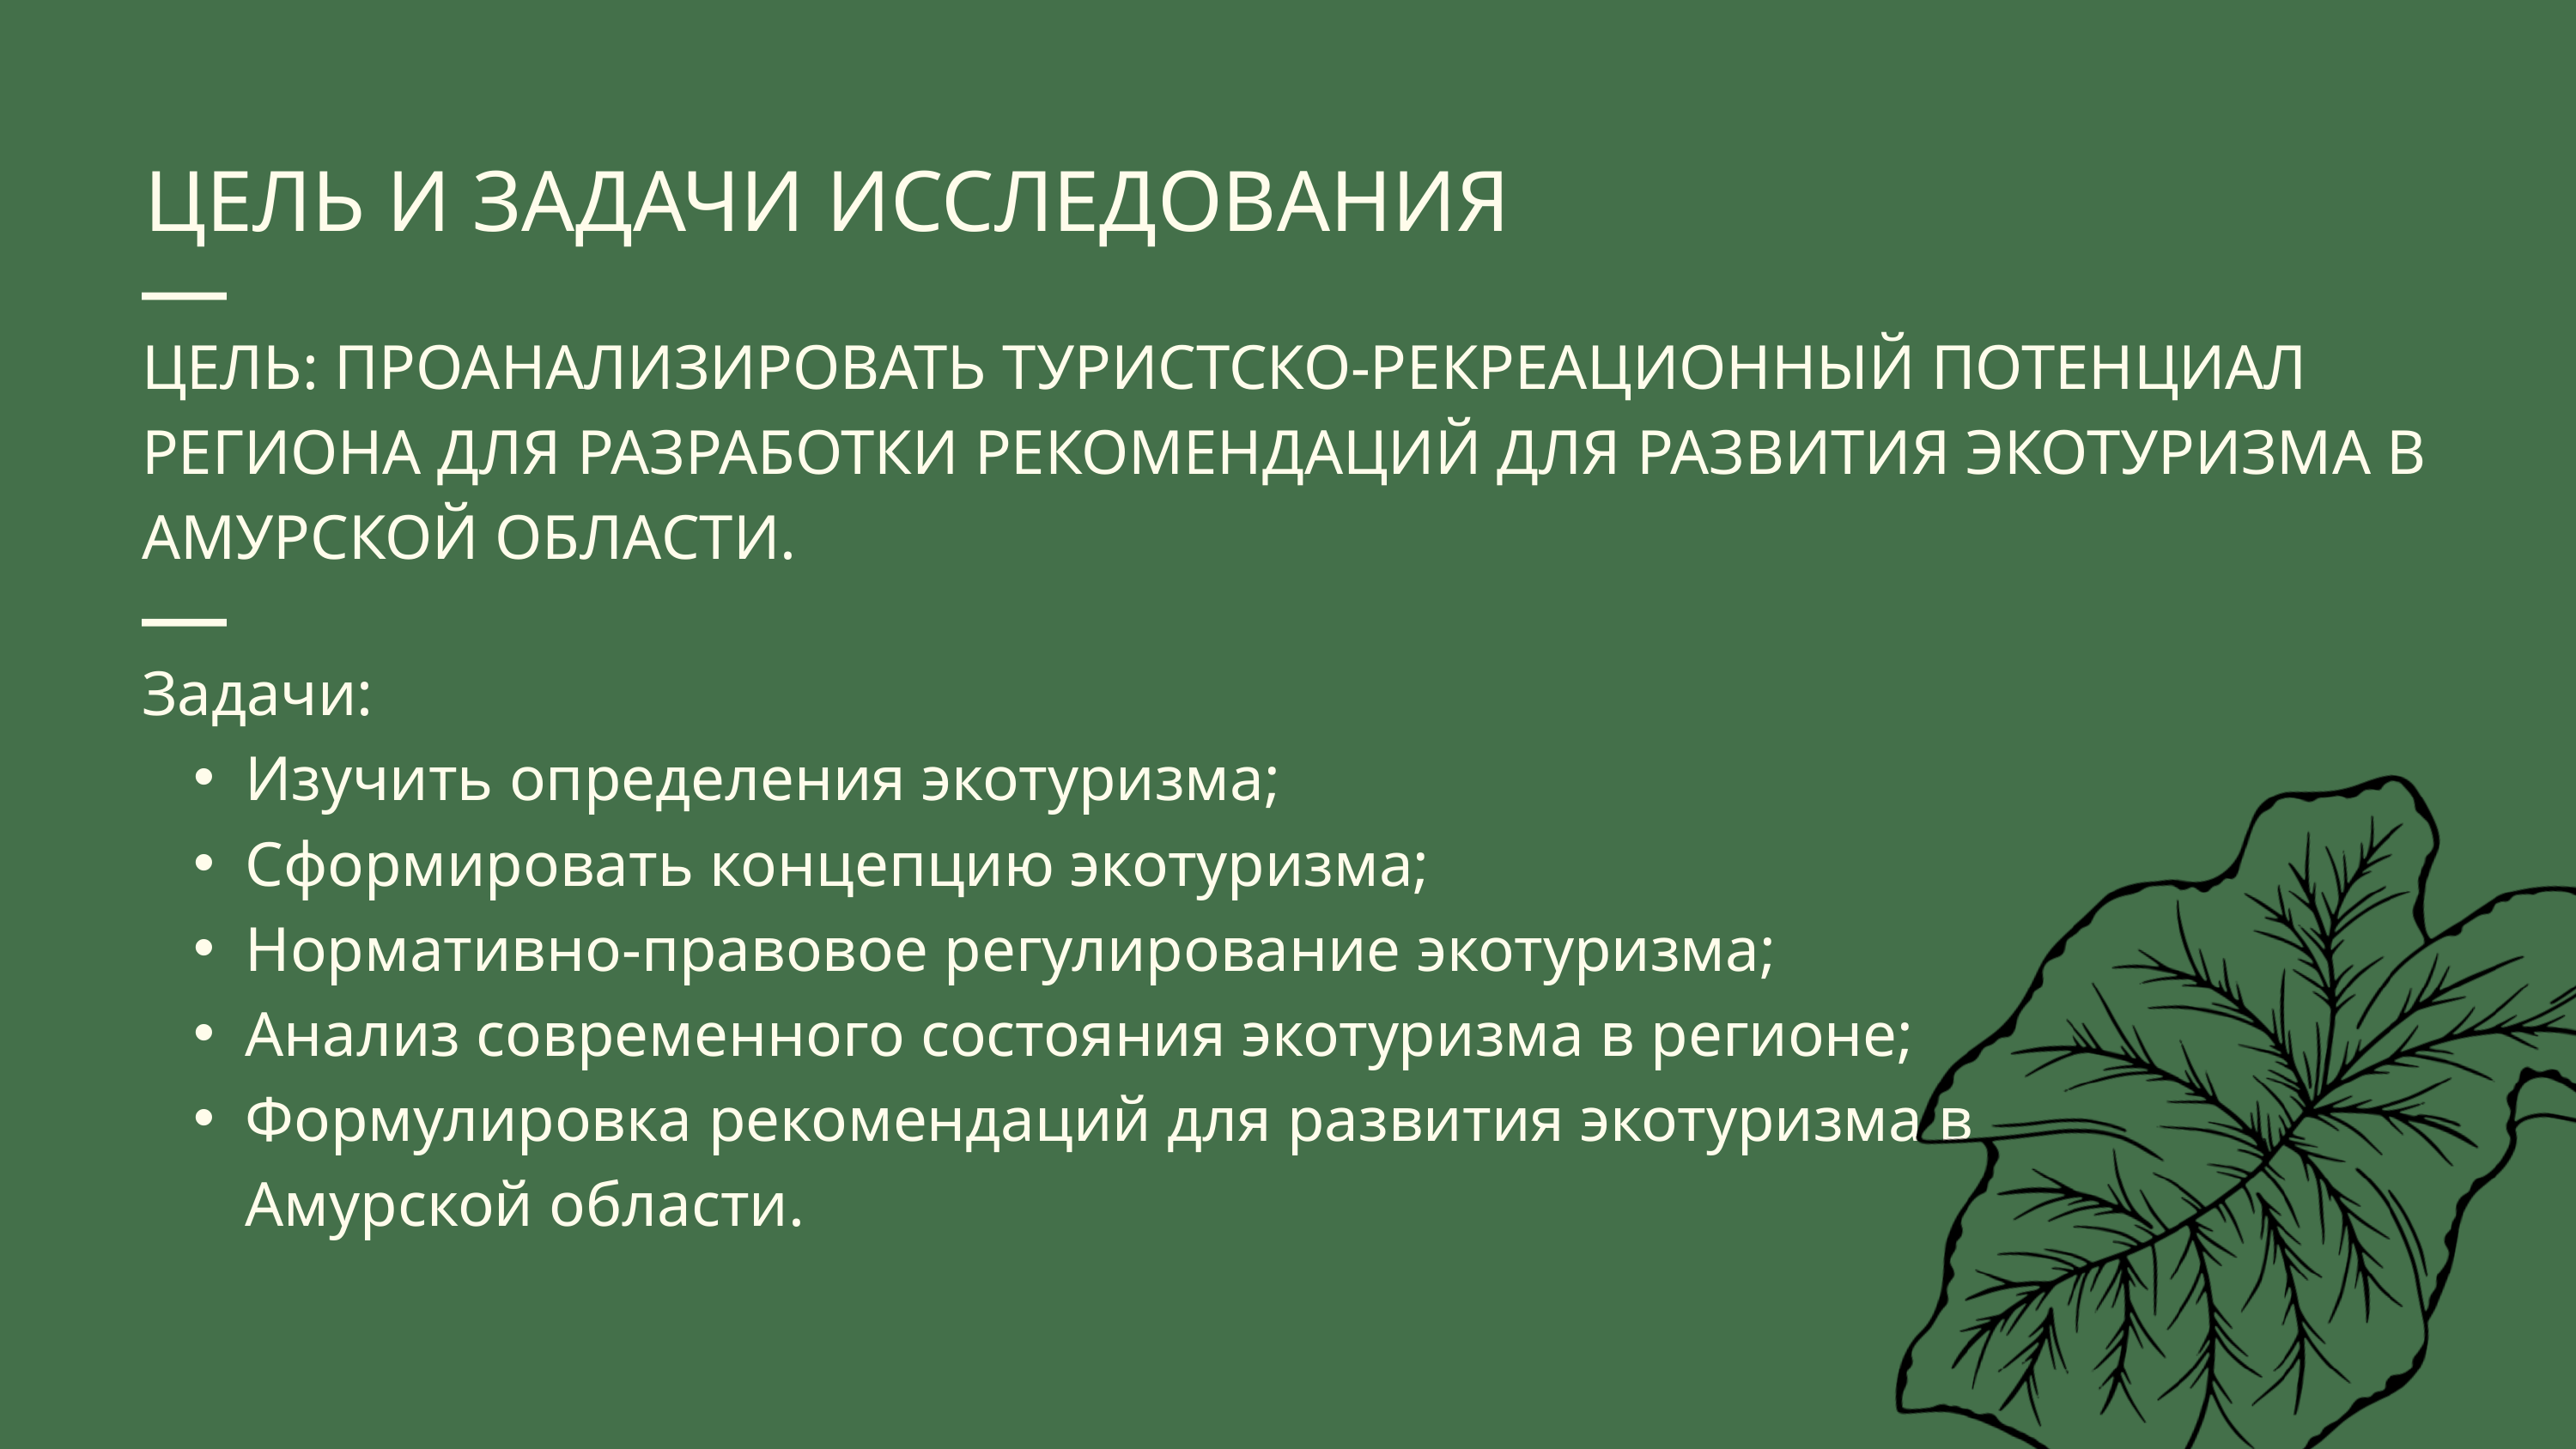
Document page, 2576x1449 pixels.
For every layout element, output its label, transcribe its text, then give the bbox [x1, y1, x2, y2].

text_box Задачи: Изучить определения экотуризма; Сформировать концепцию экотуризма; Нормативно-правовое регулирование экотуризма; Анализ современного состояния экотуризма в регионе; Формулировка рекомендаций для развития экотуризма в Амурской области. [142, 642, 1991, 1288]
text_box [141, 265, 228, 326]
text_box ЦЕЛЬ: ПРОАНАЛИЗИРОВАТЬ ТУРИСТСКО-РЕКРЕАЦИОННЫЙ ПОТЕНЦИАЛ РЕГИОНА ДЛЯ РАЗРАБОТКИ РЕКОМЕНДАЦИЙ ДЛЯ РАЗВИТИЯ ЭКОТУРИЗМА В АМУРСКОЙ ОБЛАСТИ. [142, 316, 2432, 572]
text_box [141, 591, 228, 652]
text_box ЦЕЛЬ И ЗАДАЧИ ИССЛЕДОВАНИЯ [144, 131, 1867, 249]
picture [1863, 703, 2576, 1449]
